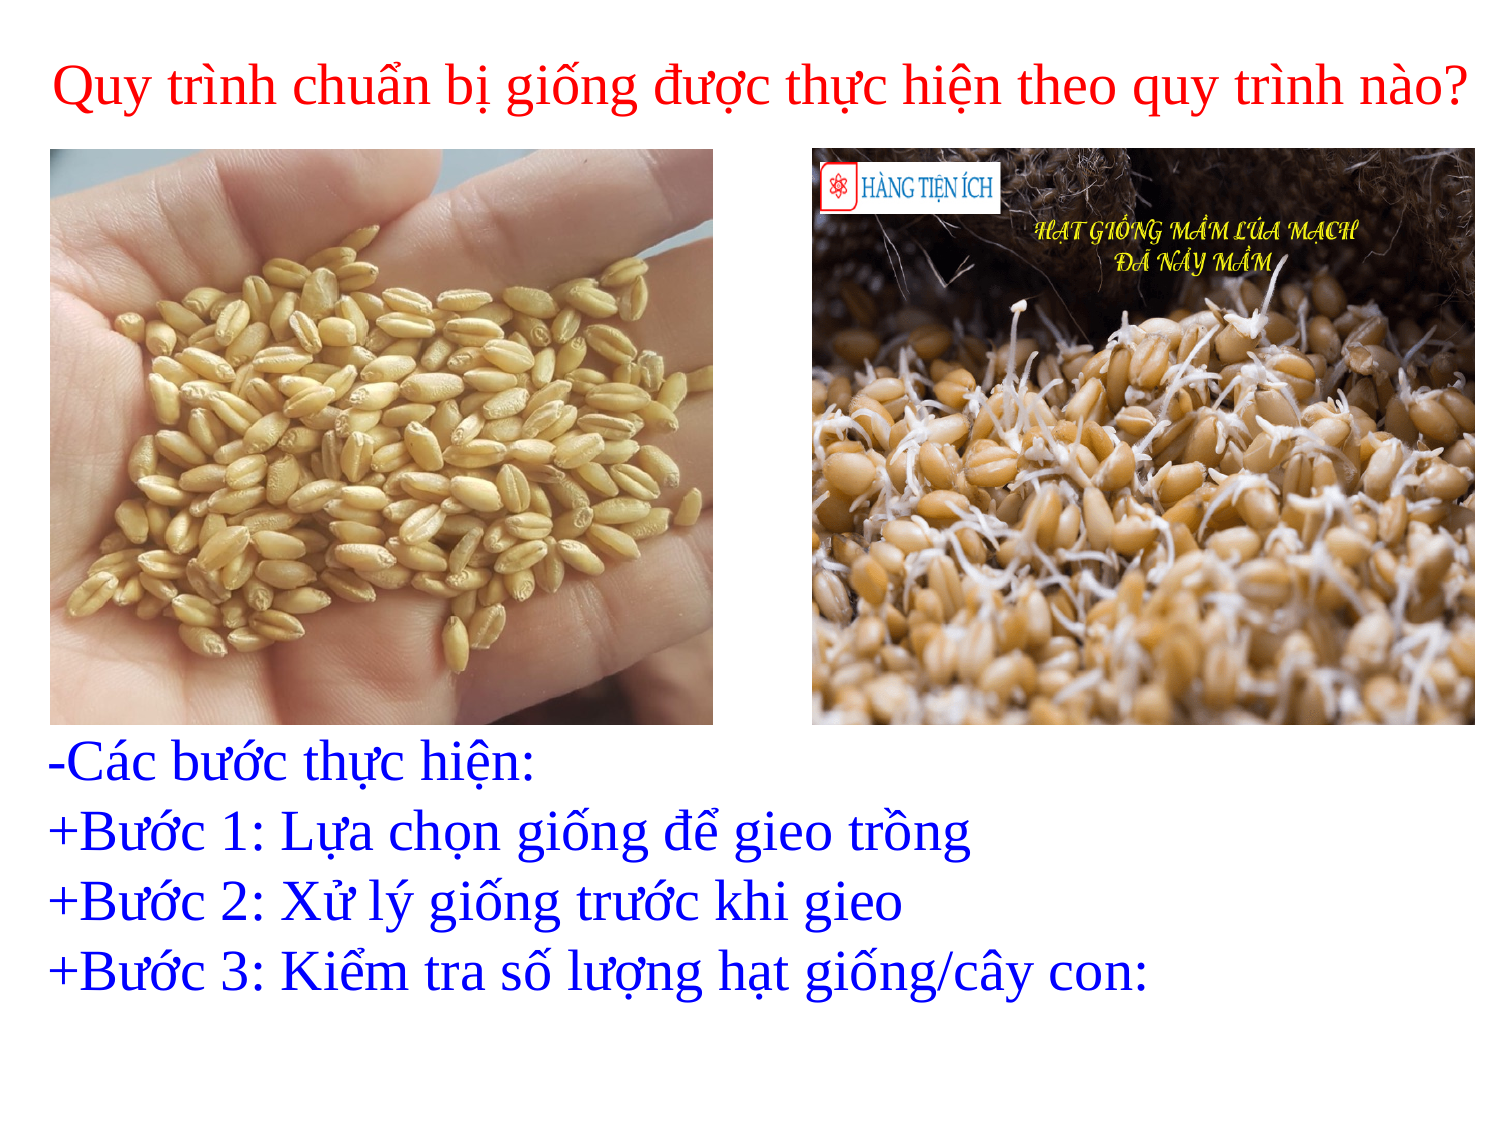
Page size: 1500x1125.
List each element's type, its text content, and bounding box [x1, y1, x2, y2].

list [49, 149, 713, 725]
text_box Quy trình chuẩn bị giống được thực hiện theo quy trình nào? [37, 39, 1500, 124]
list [812, 148, 1476, 726]
text_box -Các bước thực hiện: +Bước 1: Lựa chọn giống để gieo trồng +Bước 2: Xử lý giống trước khi gieo +Bước 3: Kiểm tra số lượng hạt giống/cây con: [32, 714, 1200, 1010]
